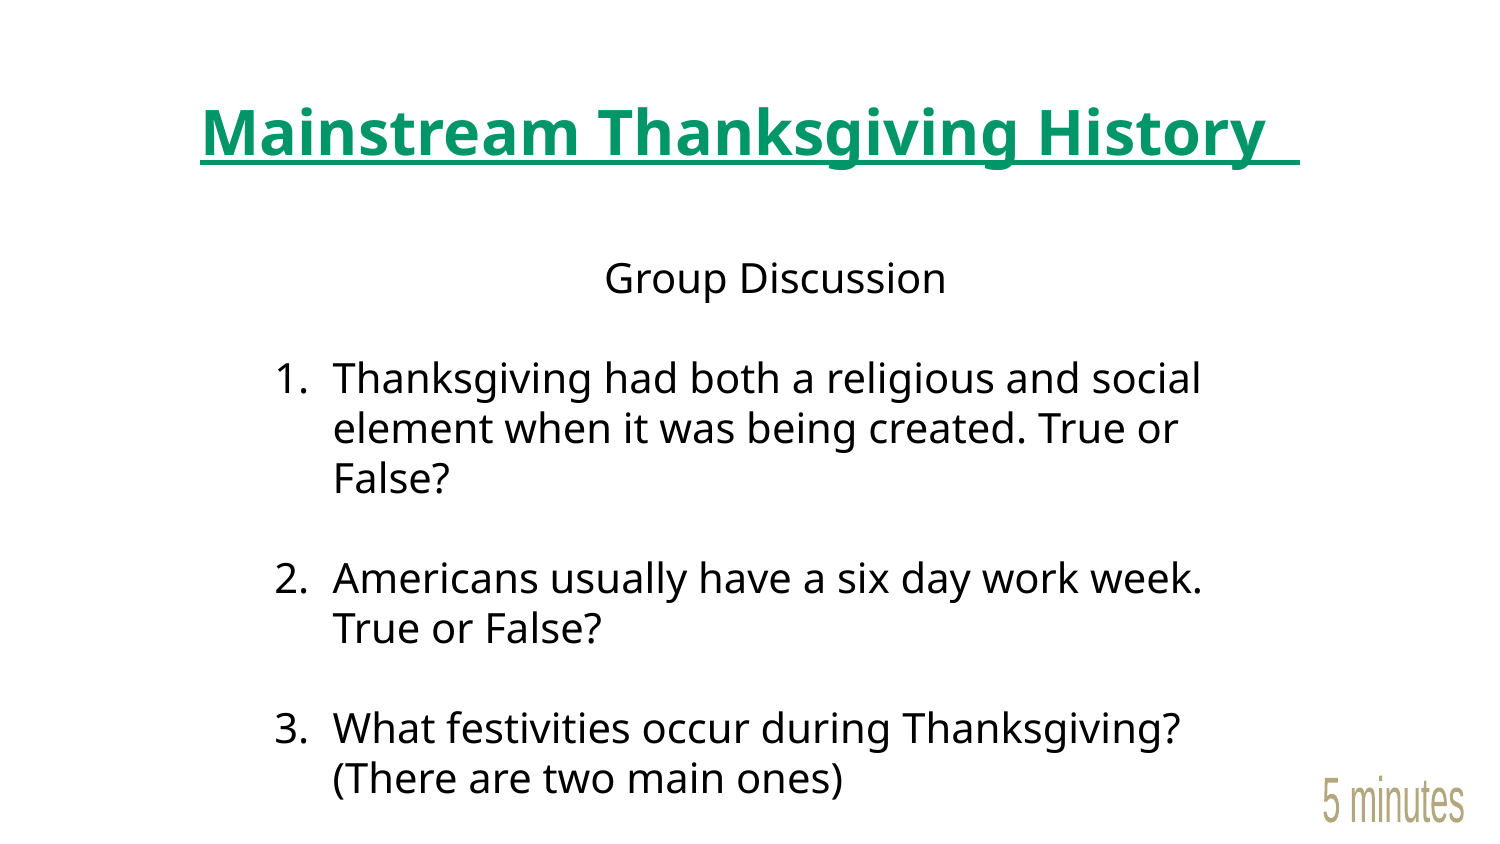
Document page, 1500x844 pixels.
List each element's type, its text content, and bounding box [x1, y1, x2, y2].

title Mainstream Thanksgiving History [51, 72, 1449, 189]
text_box Group Discussion Thanksgiving had both a religious and social element when it was being created. True or False? Americans usually have a six day work week. True or False? What festivities occur during Thanksgiving? (There are two main ones) [242, 237, 1309, 818]
